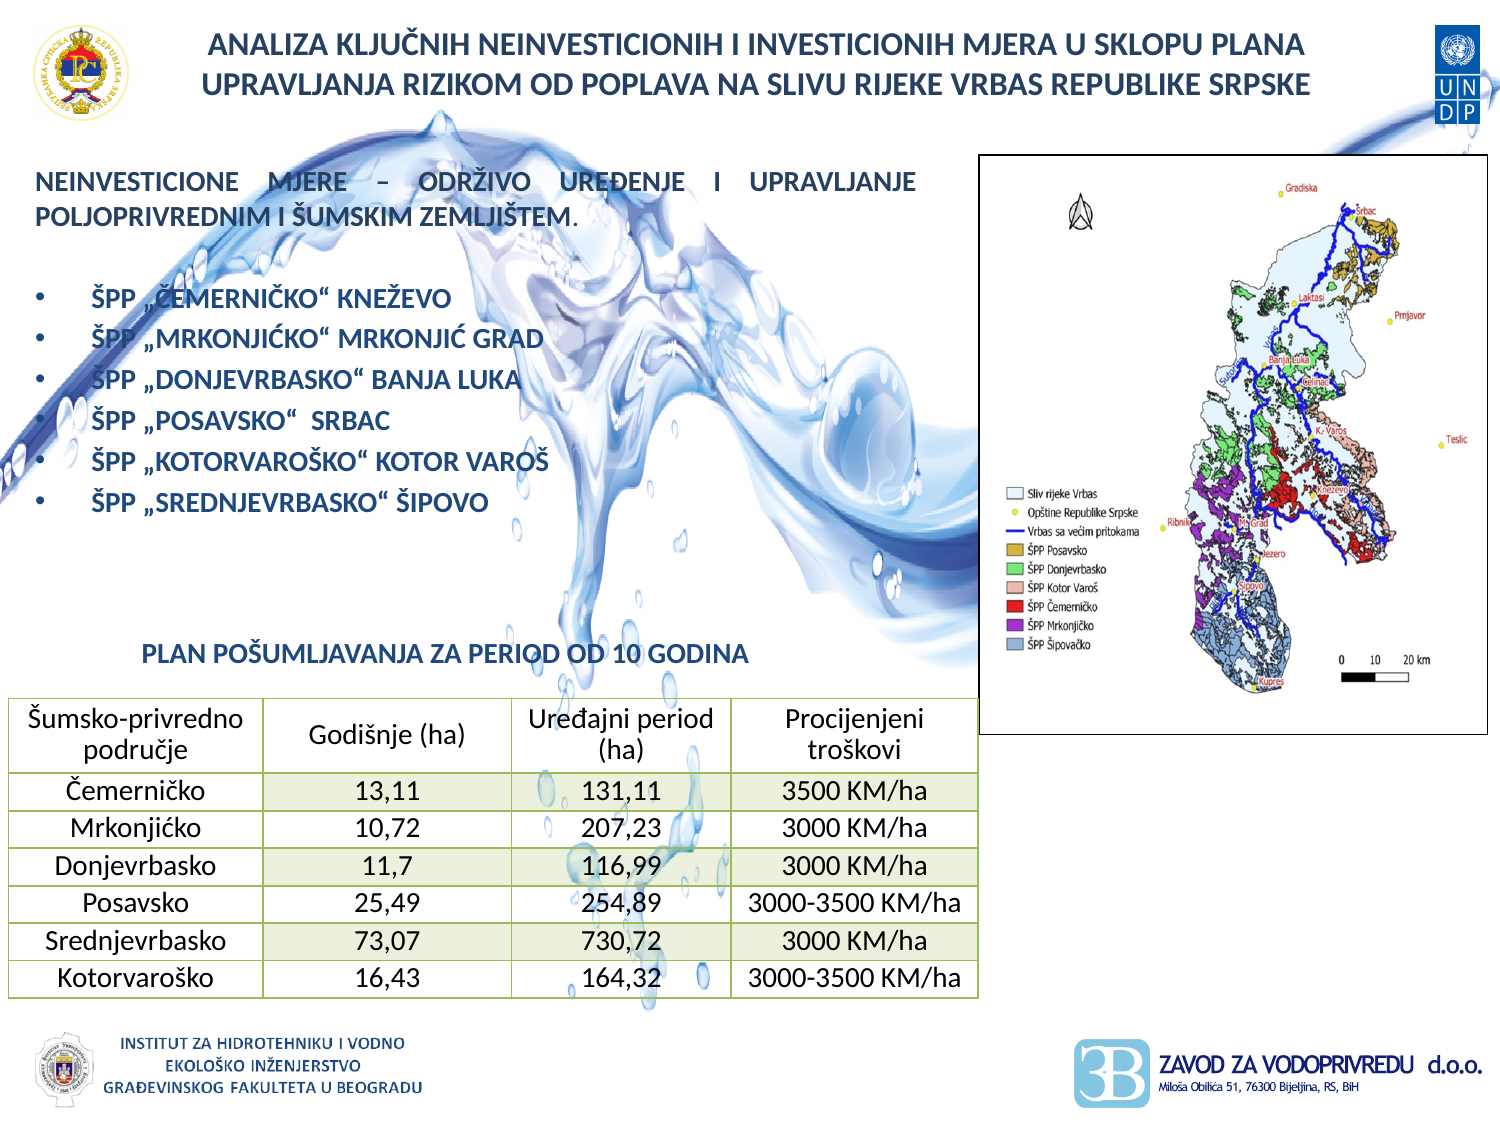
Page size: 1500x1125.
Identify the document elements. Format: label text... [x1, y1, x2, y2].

table_cell Kotorvaroško [9, 961, 262, 997]
text_box PLAN POŠUMLJAVANJA ZA PERIOD OD 10 GODINA [122, 627, 770, 677]
table_header Godišnje (ha) [264, 699, 511, 772]
table_cell 254,89 [512, 887, 730, 922]
table_cell 3000 KM/ha [732, 924, 977, 960]
table_header Šumsko-privredno područje [9, 699, 262, 772]
table_header Uređajni period (ha) [512, 699, 730, 772]
table_cell 13,11 [264, 774, 511, 810]
table_cell 73,07 [264, 924, 511, 960]
text_box NEINVESTICIONE MJERE – ODRŽIVO UREĐENJE I UPRAVLJANJE POLJOPRIVREDNIM I ŠUMSKIM ZEMLJIŠTEM. ŠPP „ČEMERNIČKO“ КNEŽEVO ŠPP „MRKONJIĆKO“ MRKONJIĆ GRAD ŠPP „DONJEVRBASKO“ BANJA LUKA ŠPP „POSAVSKO“ SRBAC ŠPP „KOTORVAROŠKO“ KOTOR VAROŠ ŠPP „SREDNJEVRBASKO“ ŠIPOVO [20, 154, 932, 526]
table_cell Čemerničko [9, 774, 262, 810]
table_cell 116,99 [512, 849, 730, 885]
table_cell 3000-3500 KM/ha [732, 887, 977, 922]
table_cell Mrkonjićko [9, 812, 262, 847]
table_cell Donjevrbasko [9, 849, 262, 885]
table_cell Srednjevrbasko [9, 924, 262, 960]
table_cell 3500 KM/ha [732, 774, 977, 810]
table_header Procijenjeni troškovi [732, 699, 977, 772]
table_cell 16,43 [264, 961, 511, 997]
table_cell 25,49 [264, 887, 511, 922]
table_cell 164,32 [512, 961, 730, 997]
text_box ANALIZA KLJUČNIH NEINVESTICIONIH I INVESTICIONIH MJERA U SKLOPU PLANA UPRAVLJANJA RIZIKOM OD POPLAVA NA SLIVU RIJEKE VRBAS REPUBLIKE SRPSKE [110, 15, 1404, 110]
table_cell 11,7 [264, 849, 511, 885]
table_cell 730,72 [512, 924, 730, 960]
table_cell Posavsko [9, 887, 262, 922]
picture [0, 0, 1500, 1125]
table_cell 131,11 [512, 774, 730, 810]
table_cell 3000-3500 KM/ha [732, 961, 977, 997]
table_cell 3000 KM/ha [732, 812, 977, 847]
table_cell 207,23 [512, 812, 730, 847]
table_cell 10,72 [264, 812, 511, 847]
table_cell 3000 KM/ha [732, 849, 977, 885]
